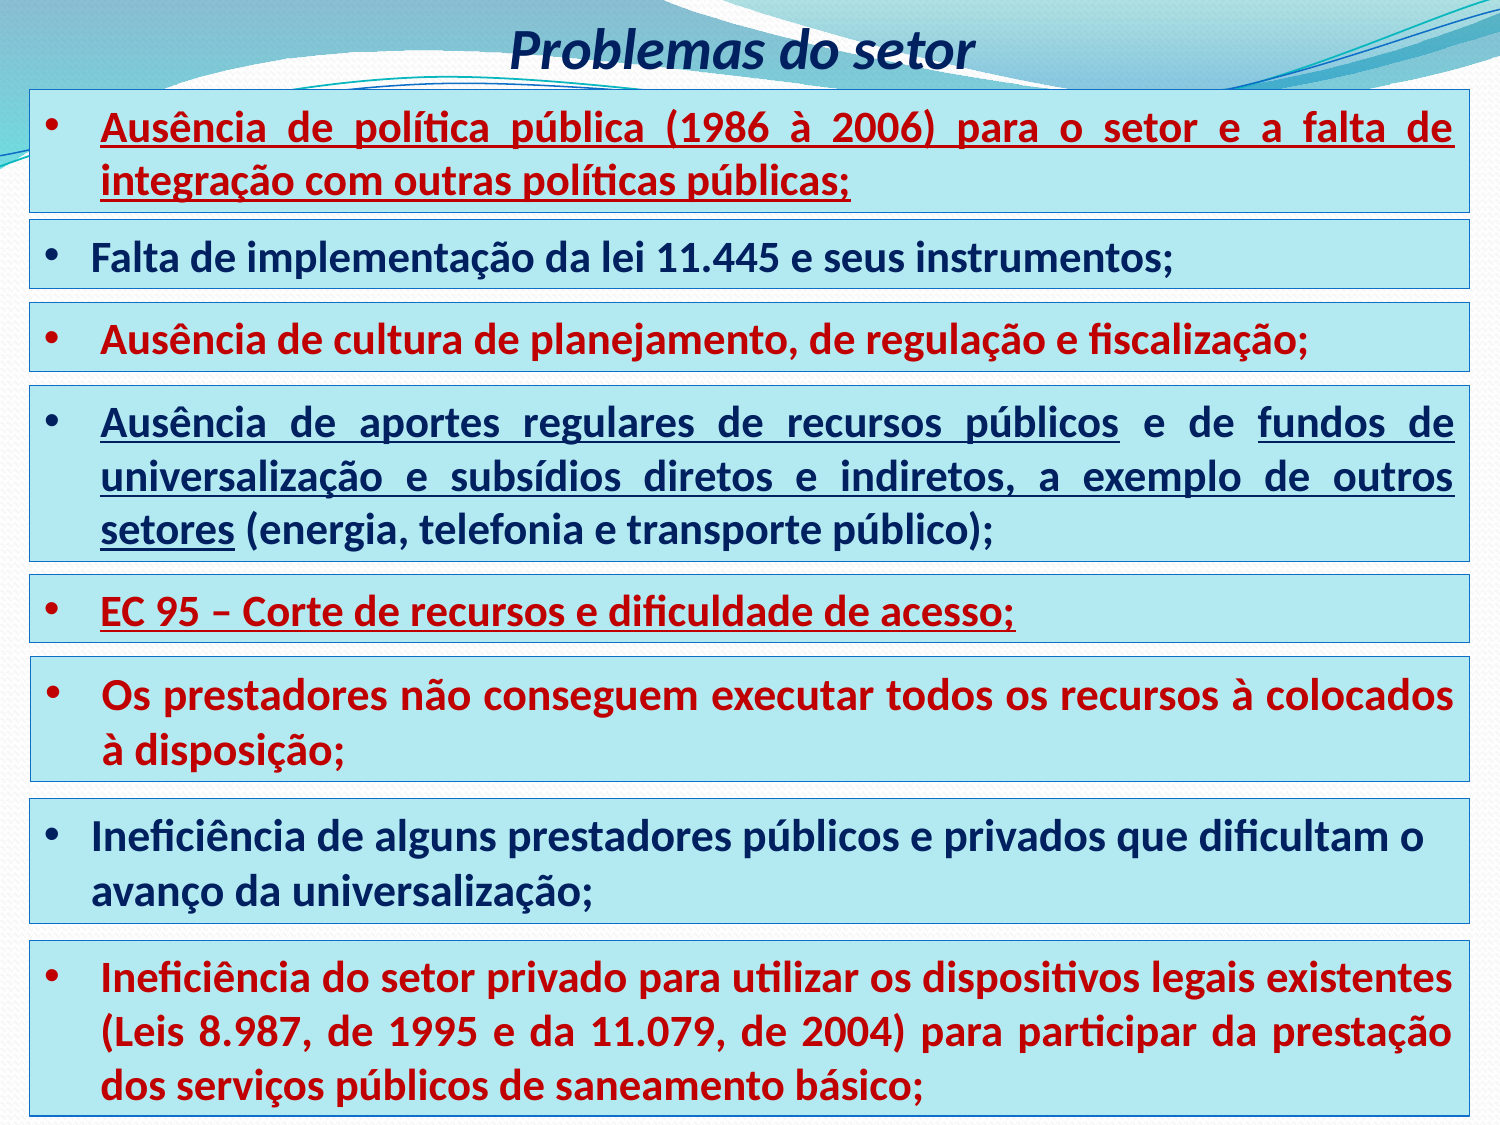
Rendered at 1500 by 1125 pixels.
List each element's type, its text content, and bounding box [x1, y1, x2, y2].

text_box Ineficiência do setor privado para utilizar os dispositivos legais existentes (Leis 8.987, de 1995 e da 11.079, de 2004) para participar da prestação dos serviços públicos de saneamento básico; [29, 940, 1470, 1117]
text_box Ausência de política pública (1986 à 2006) para o setor e a falta de integração com outras políticas públicas; [29, 89, 1470, 213]
text_box Falta de implementação da lei 11.445 e seus instrumentos; [29, 219, 1470, 289]
text_box Ausência de cultura de planejamento, de regulação e fiscalização; [29, 302, 1470, 372]
text_box Os prestadores não conseguem executar todos os recursos à colocados à disposição; [30, 656, 1470, 782]
text_box Ineficiência de alguns prestadores públicos e privados que dificultam o avanço da universalização; [29, 798, 1470, 924]
text_box Ausência de aportes regulares de recursos públicos e de fundos de universalização e subsídios diretos e indiretos, a exemplo de outros setores (energia, telefonia e transporte público); [29, 385, 1470, 562]
text_box EC 95 – Corte de recursos e dificuldade de acesso; [29, 574, 1470, 643]
text_box Problemas do setor [29, 0, 1470, 89]
